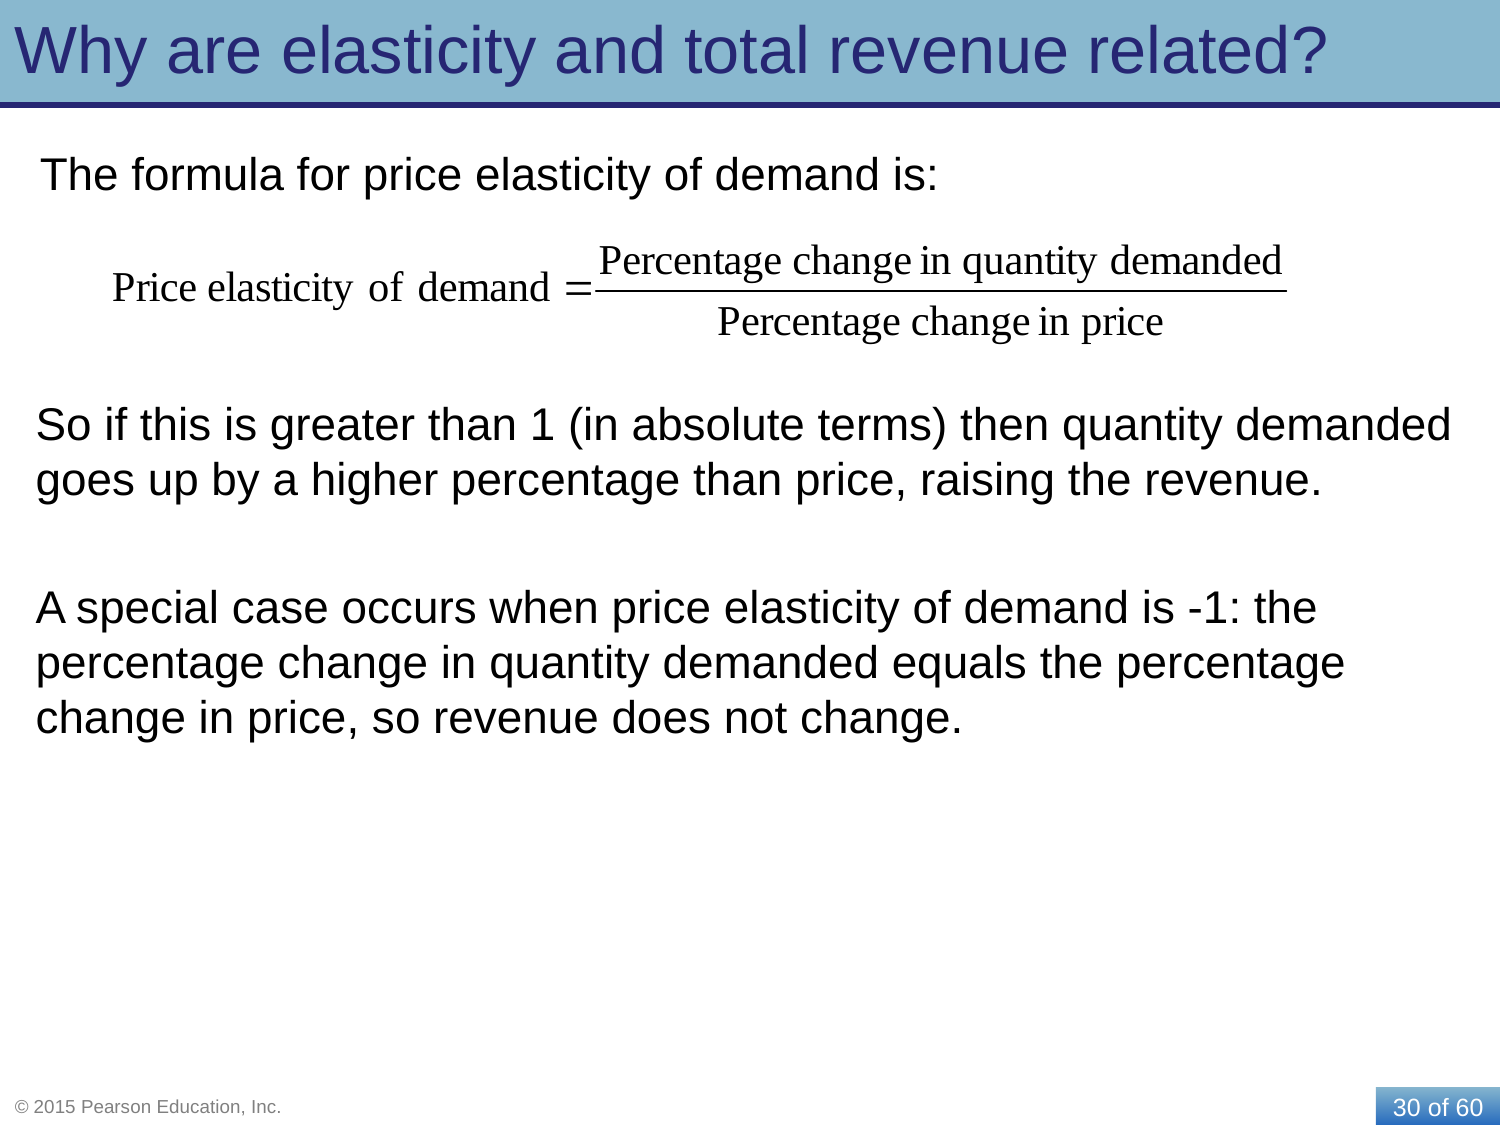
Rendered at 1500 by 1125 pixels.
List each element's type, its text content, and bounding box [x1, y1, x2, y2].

text_box The formula for price elasticity of demand is: [24, 137, 1475, 213]
title Why are elasticity and total revenue related? [0, 0, 1500, 105]
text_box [105, 233, 1295, 352]
text_box So if this is greater than 1 (in absolute terms) then quantity demanded goes up by a higher percentage than price, raising the revenue. A special case occurs when price elasticity of demand is -1: the percentage change in quantity demanded equals the percentage change in price, so revenue does not change. [20, 387, 1471, 763]
